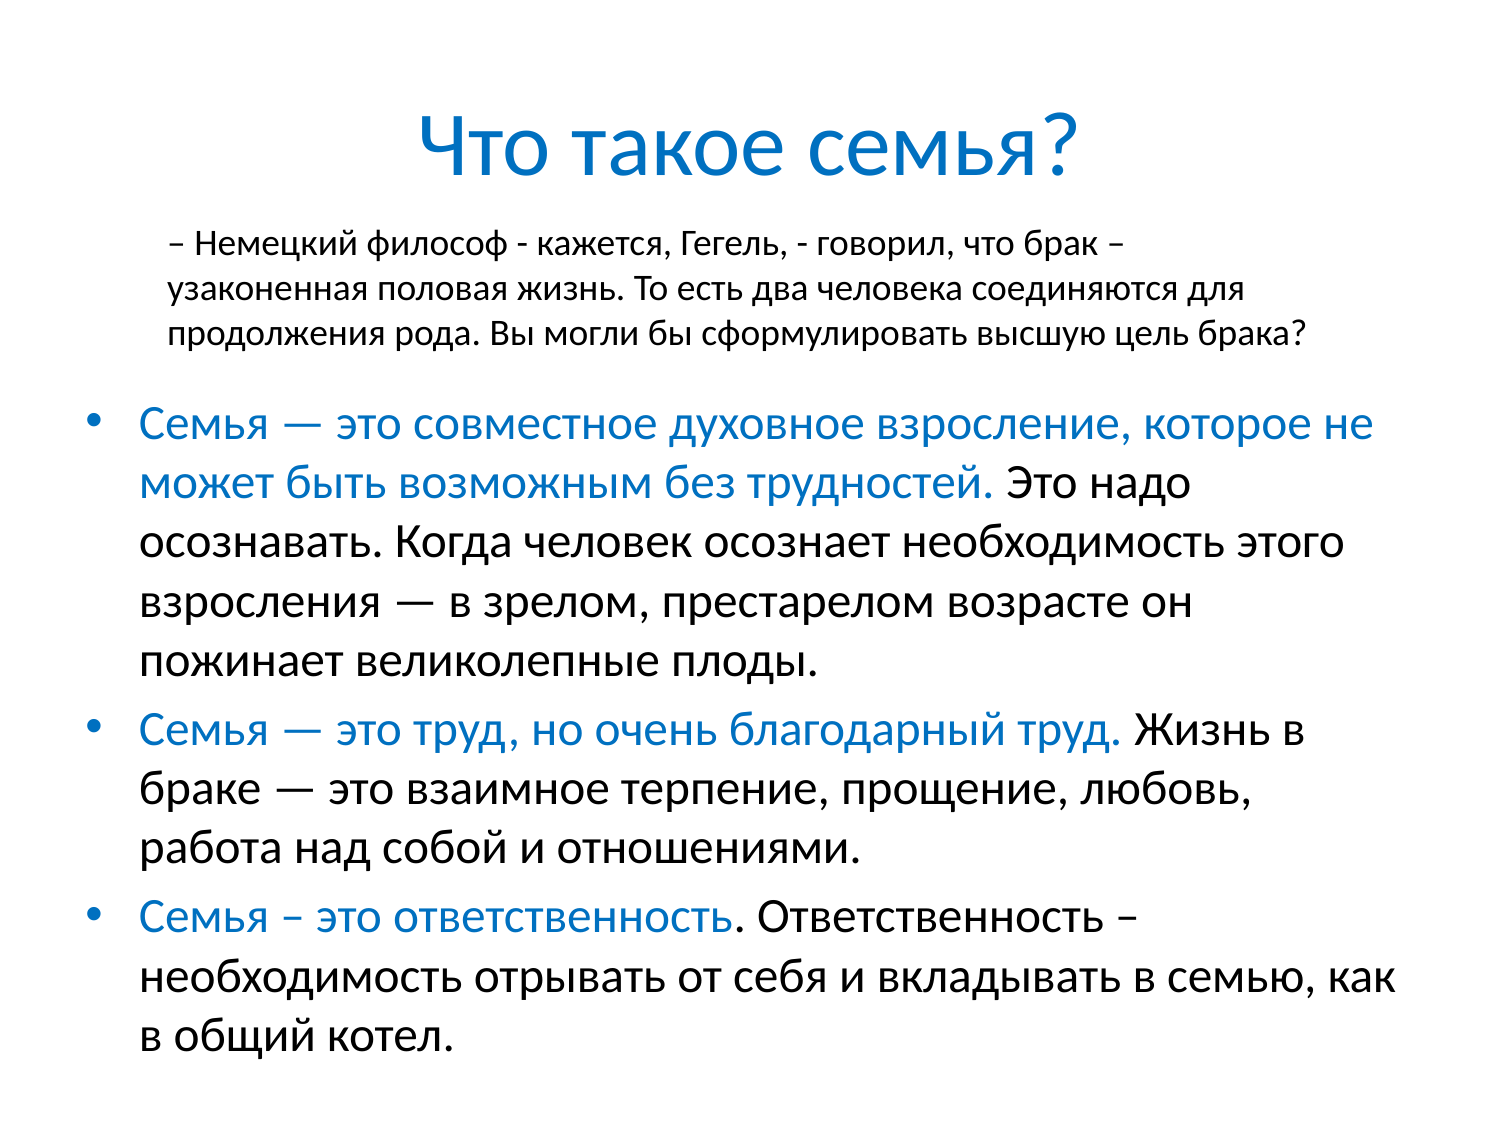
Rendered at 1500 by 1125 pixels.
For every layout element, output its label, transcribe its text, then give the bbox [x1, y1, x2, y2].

title Что такое семья? [75, 45, 1425, 233]
text_box – Немецкий философ - кажется, Гегель, - говорил, что брак – узаконенная половая жизнь. То есть два человека соединяются для продолжения рода. Вы могли бы сформулировать высшую цель брака? [152, 210, 1336, 361]
list Семья — это совместное духовное взросление, которое не может быть возможным без трудностей. Это надо осознавать. Когда человек осознает необходимость этого взросления — в зрелом, престарелом возрасте он пожинает великолепные плоды. Семья — это труд, но очень благодарный труд. Жизнь в браке — это взаимное терпение, прощение, любовь, работа над собой и отношениями. Семья – это ответственность. Ответственность – необходимость отрывать от себя и вкладывать в семью, как в общий котел. [70, 382, 1421, 1079]
